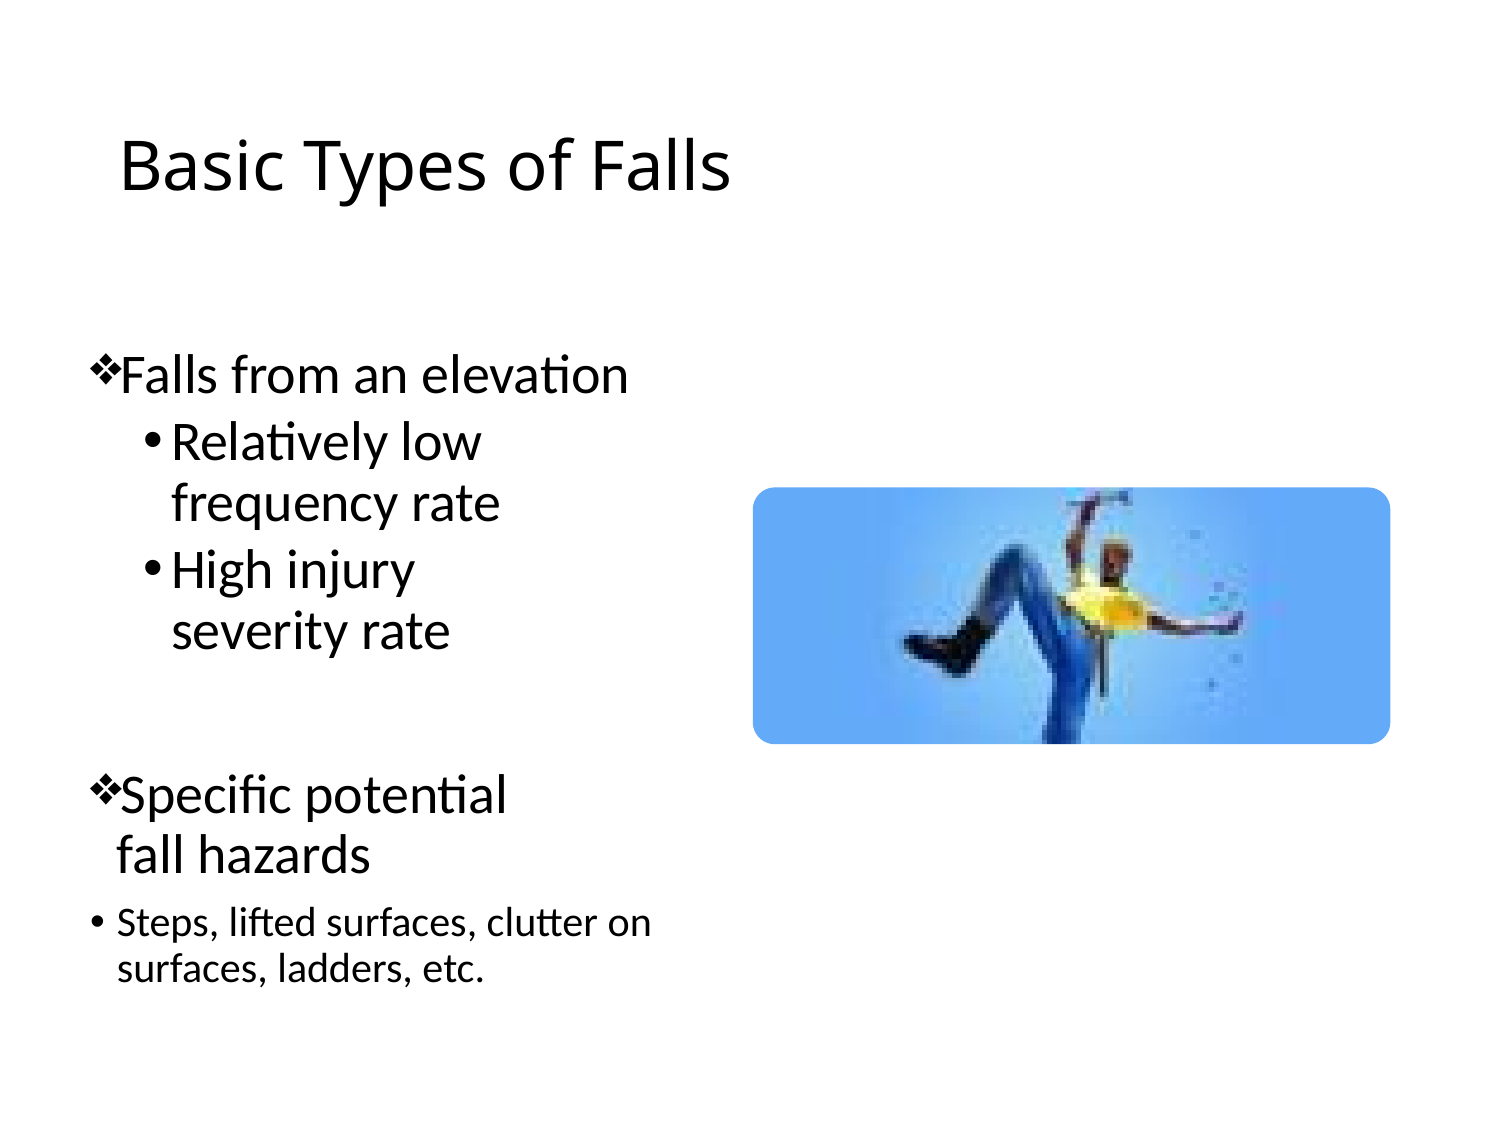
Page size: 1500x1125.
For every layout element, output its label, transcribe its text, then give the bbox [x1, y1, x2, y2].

list Falls from an elevation Relatively low frequency rate High injury severity rate Specific potential fall hazards Steps, lifted surfaces, clutter on surfaces, ladders, etc. [75, 337, 825, 1005]
picture [752, 487, 1391, 745]
title Basic Types of Falls [103, 59, 1397, 278]
